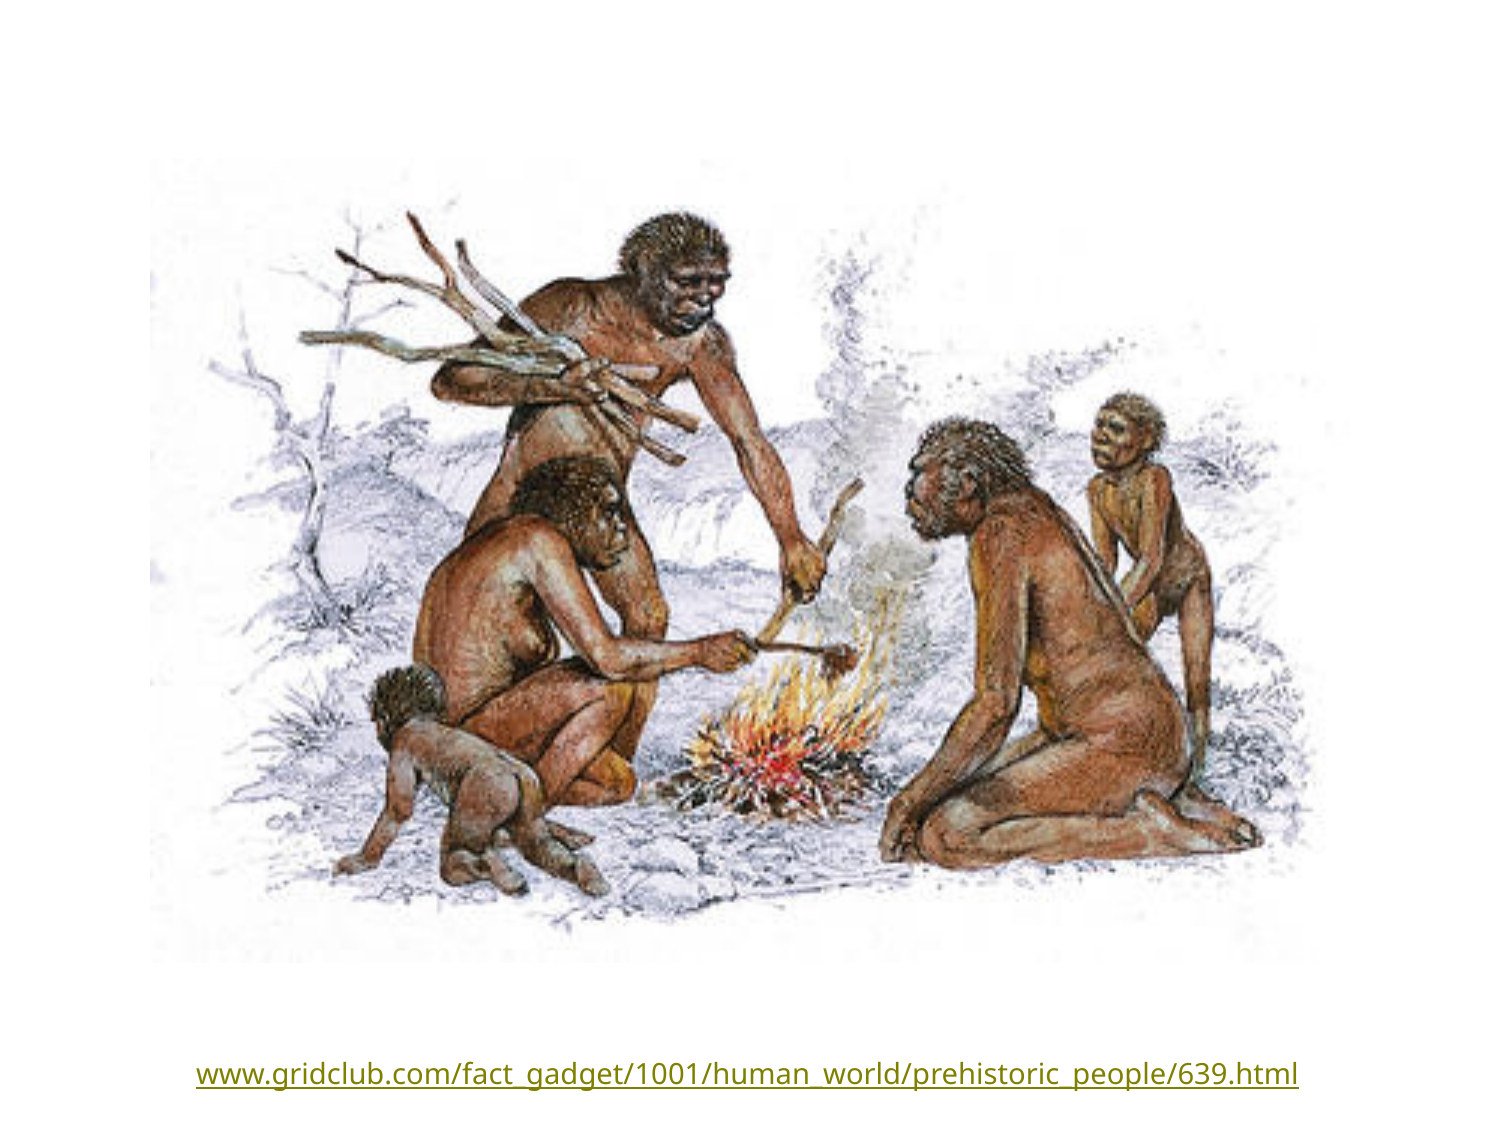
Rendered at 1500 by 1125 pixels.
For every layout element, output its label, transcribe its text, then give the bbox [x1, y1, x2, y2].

text_box www.gridclub.com/fact_gadget/1001/human_world/prehistoric_people/639.html [181, 1047, 1315, 1103]
picture [149, 158, 1351, 963]
